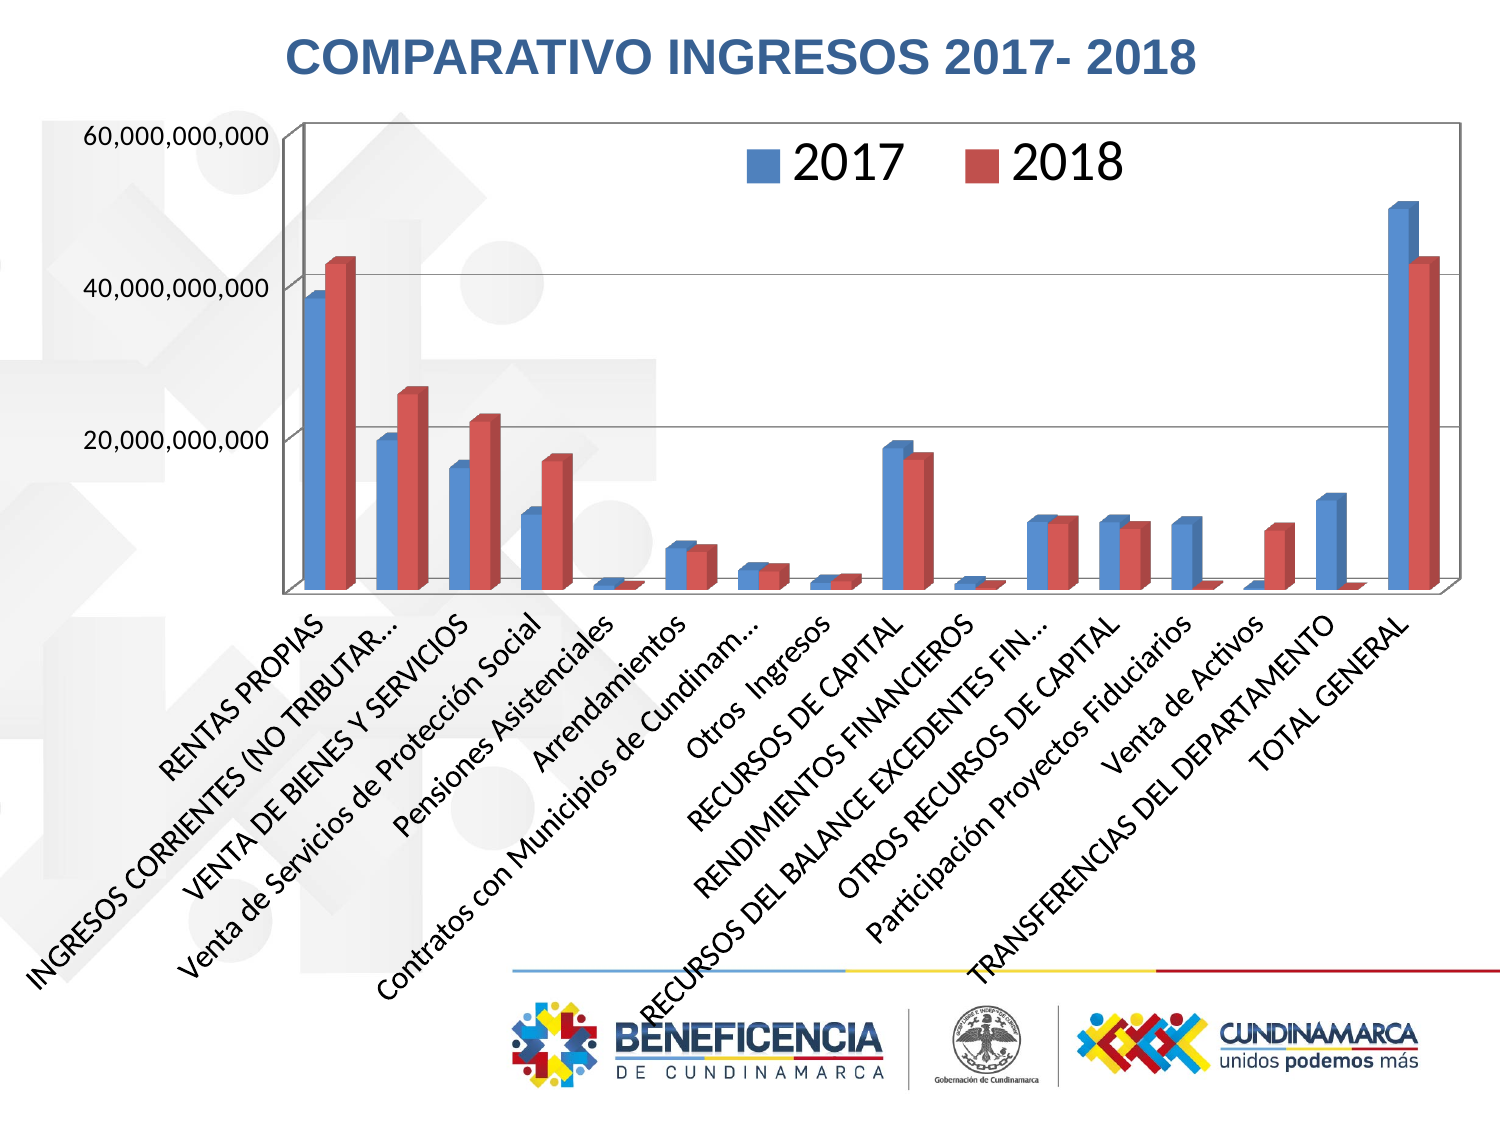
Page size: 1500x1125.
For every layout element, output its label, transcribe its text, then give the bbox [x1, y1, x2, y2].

chart [21, 90, 1479, 1035]
picture [0, 0, 1500, 1125]
text_box COMPARATIVO INGRESOS 2017- 2018 [99, 17, 1399, 89]
